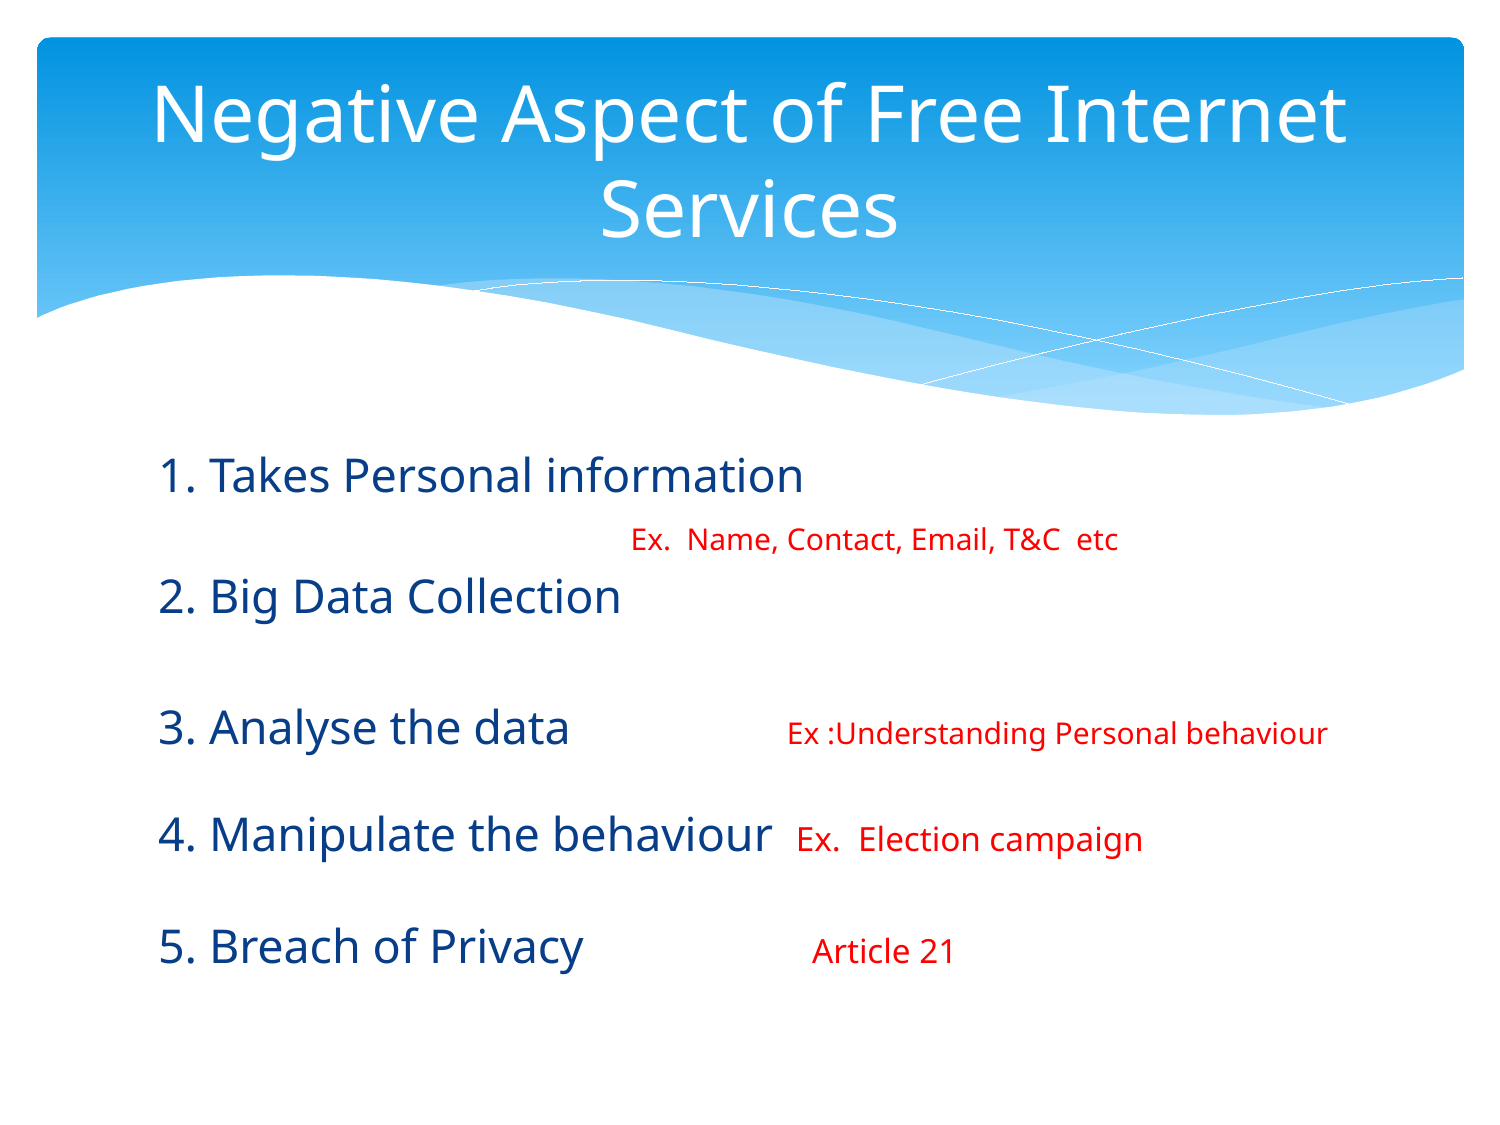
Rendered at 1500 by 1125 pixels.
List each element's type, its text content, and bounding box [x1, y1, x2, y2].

title Negative Aspect of Free Internet Services [75, 55, 1425, 261]
list 1. Takes Personal information Ex. Name, Contact, Email, T&C etc 2. Big Data Collection 3. Analyse the data Ex :Understanding Personal behaviour 4. Manipulate the behaviour Ex. Election campaign 5. Breach of Privacy Article 21 [143, 438, 1359, 1005]
